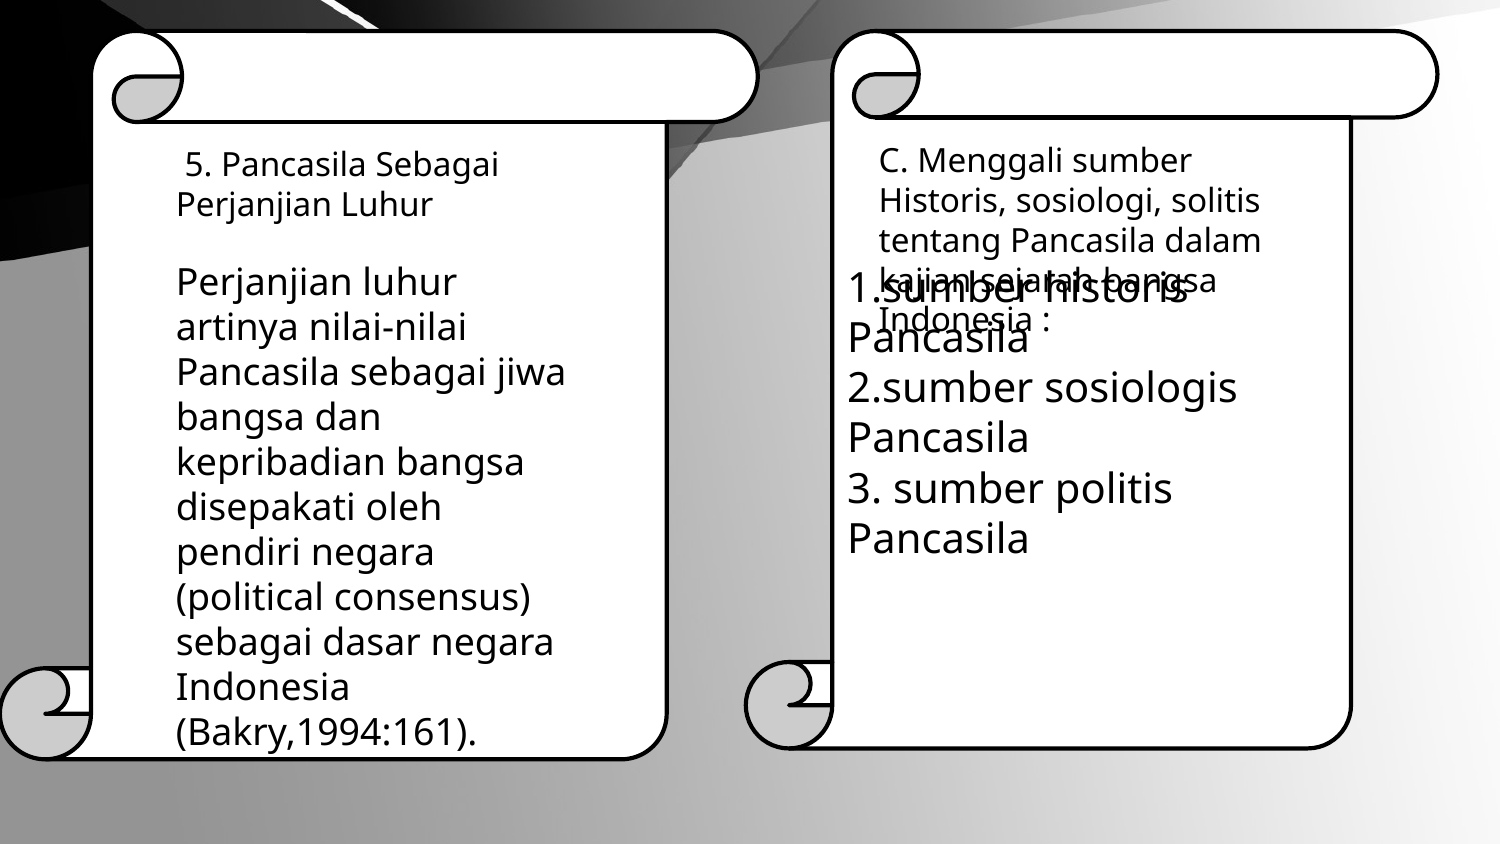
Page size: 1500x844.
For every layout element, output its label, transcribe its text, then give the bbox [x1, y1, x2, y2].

list Perjanjian luhur artinya nilai-nilai Pancasila sebagai jiwa bangsa dan kepribadian bangsa disepakati oleh pendiri negara (political consensus) sebagai dasar negara Indonesia (Bakry,1994:161). [160, 250, 585, 761]
title 5. Pancasila Sebagai Perjanjian Luhur [160, 131, 563, 250]
text_box 1.sumber historis Pancasila 2.sumber sosiologis Pancasila 3. sumber politis Pancasila [743, 28, 1440, 751]
picture [0, 0, 1500, 844]
text_box C. Menggali sumber Historis, sosiologi, solitis tentang Pancasila dalam kajian sejarah bangsa Indonesia : [864, 131, 1291, 386]
text_box [0, 28, 760, 762]
